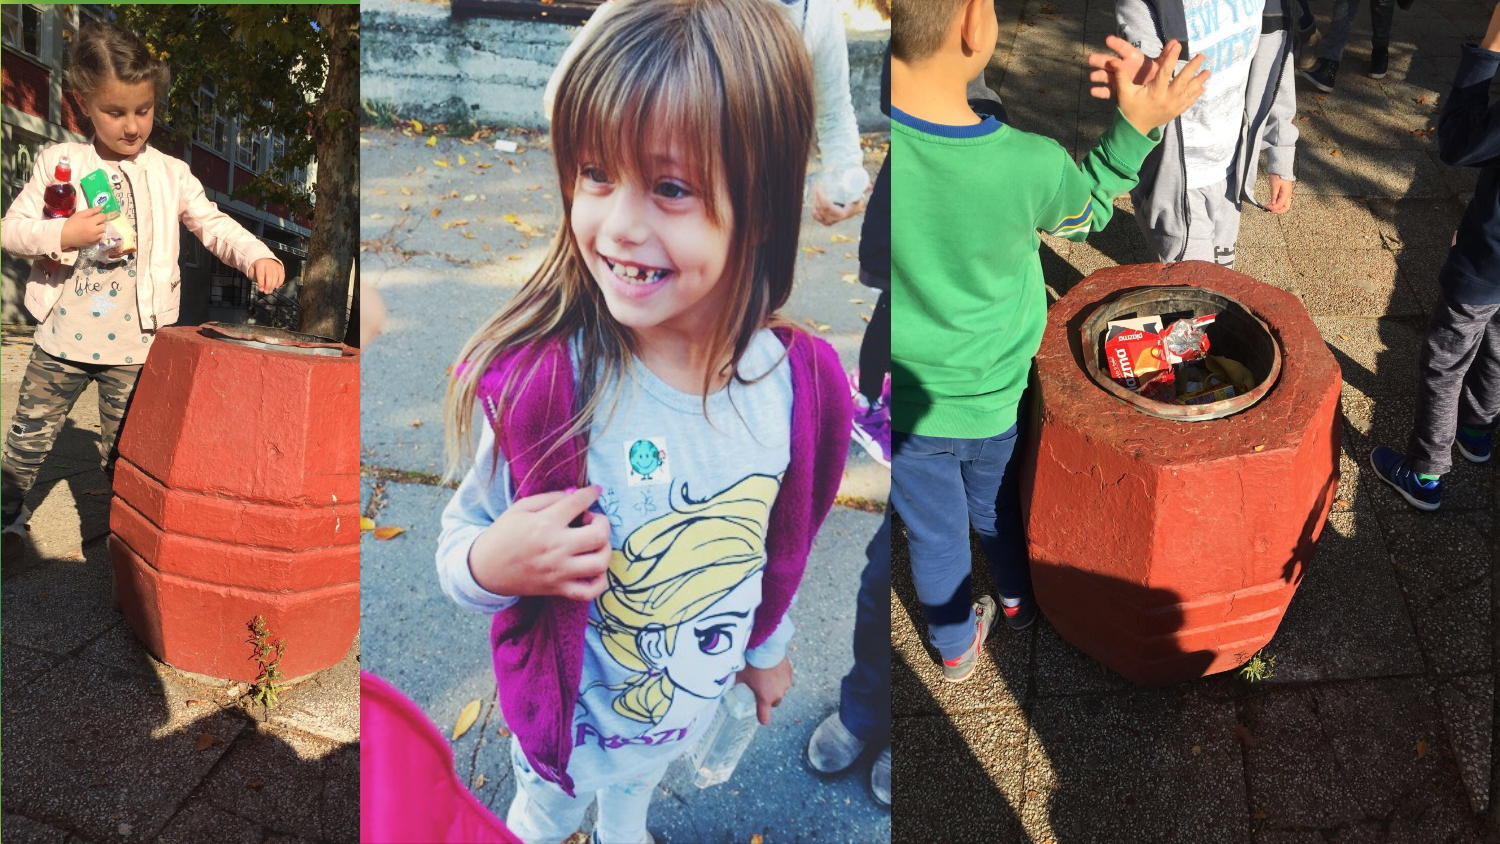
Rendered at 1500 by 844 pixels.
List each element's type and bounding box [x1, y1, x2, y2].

picture [890, 0, 1500, 844]
list [359, 0, 888, 844]
picture [0, 0, 359, 844]
